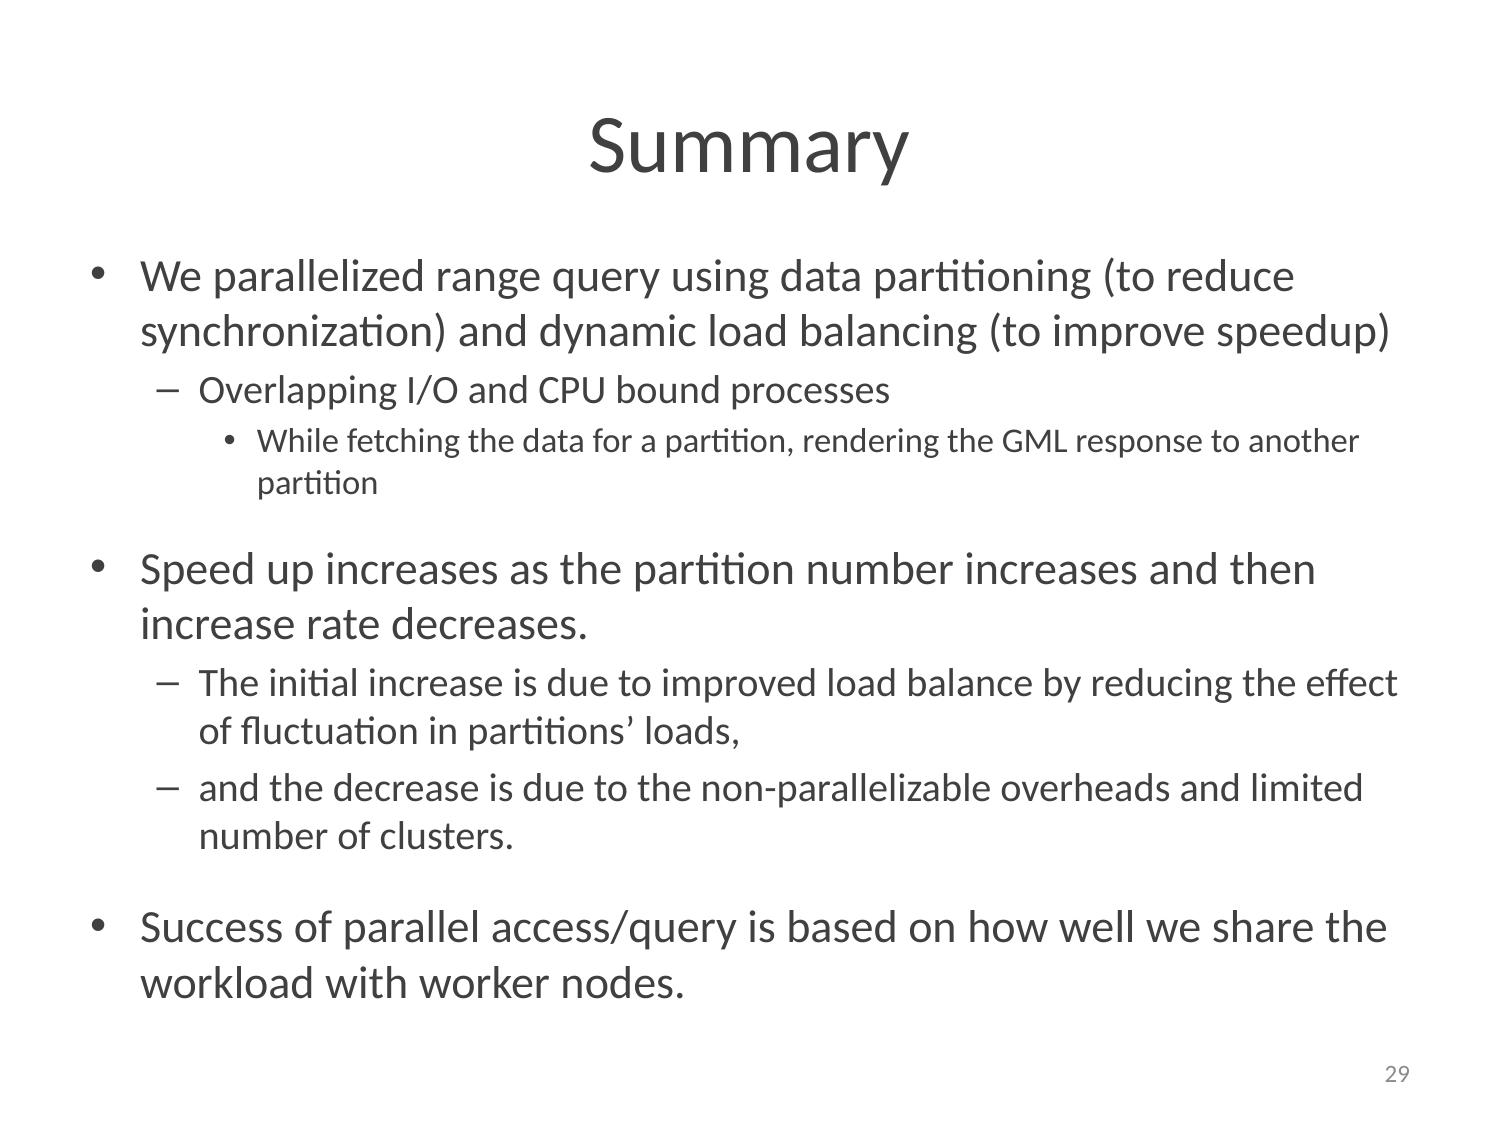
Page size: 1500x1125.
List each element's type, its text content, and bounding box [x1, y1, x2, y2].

slide_number 29 [1074, 1042, 1425, 1103]
title Summary [75, 45, 1425, 233]
list We parallelized range query using data partitioning (to reduce synchronization) and dynamic load balancing (to improve speedup) Overlapping I/O and CPU bound processes While fetching the data for a partition, rendering the GML response to another partition Speed up increases as the partition number increases and then increase rate decreases. The initial increase is due to improved load balance by reducing the effect of fluctuation in partitions’ loads, and the decrease is due to the non-parallelizable overheads and limited number of clusters. Success of parallel access/query is based on how well we share the workload with worker nodes. [75, 237, 1425, 1038]
